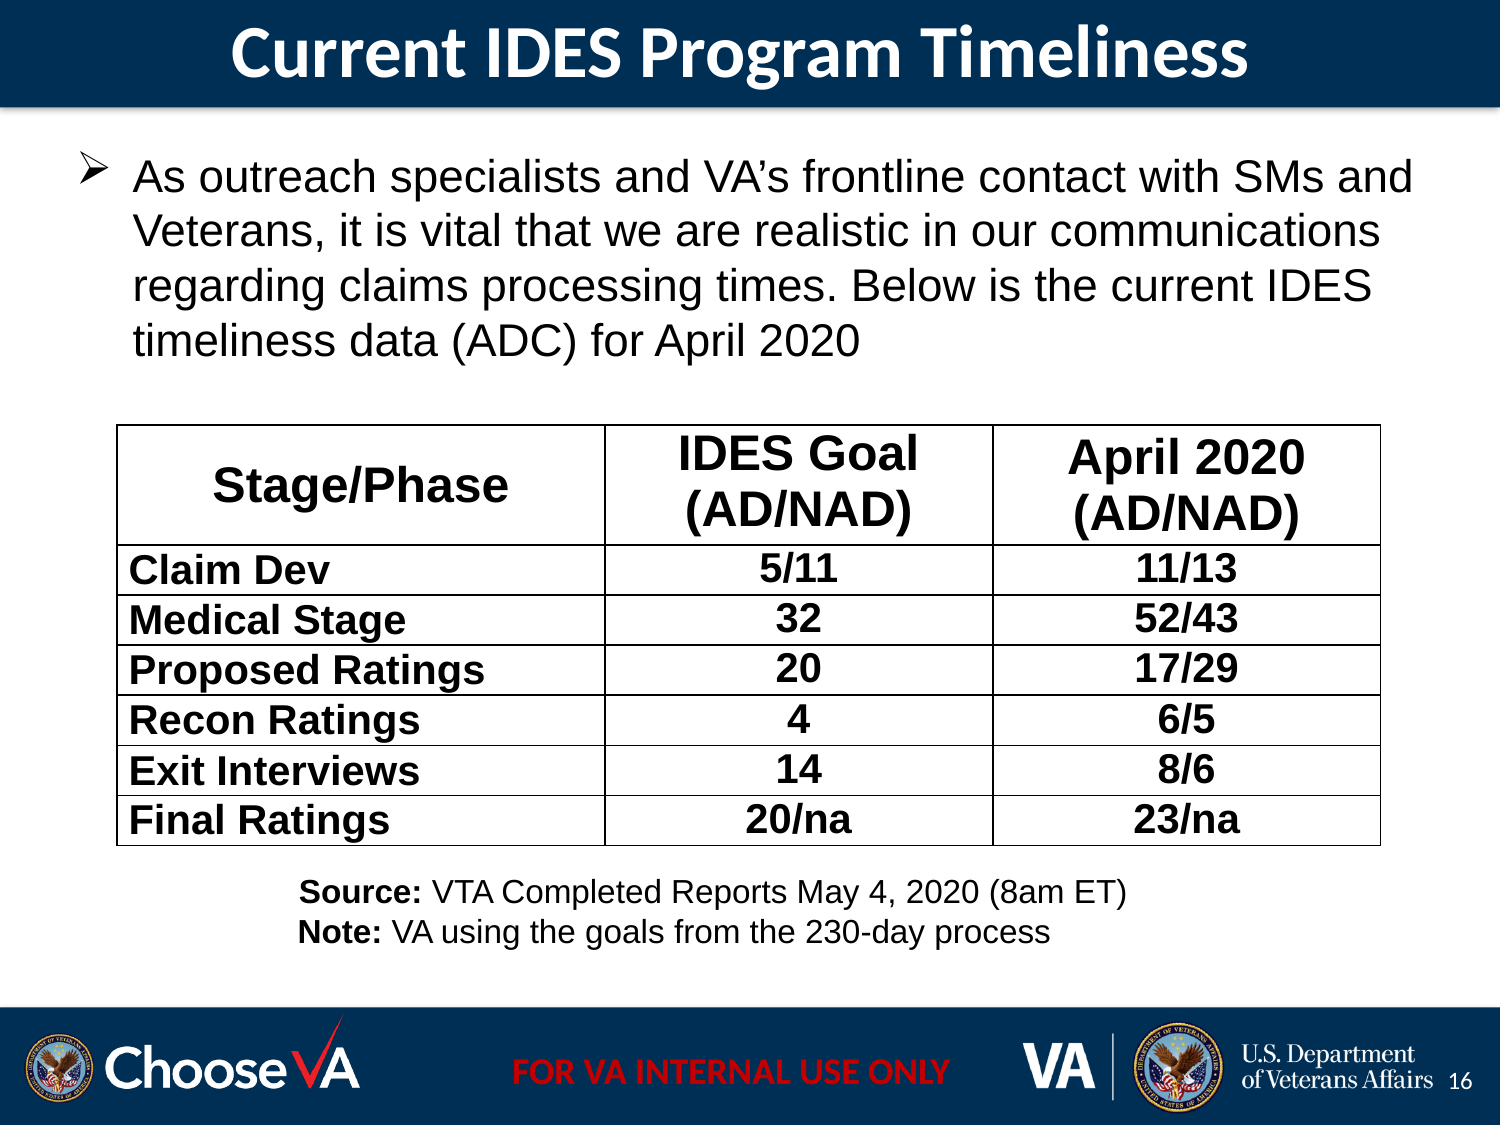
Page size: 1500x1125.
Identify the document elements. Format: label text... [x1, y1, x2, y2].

table_cell 6/5 [994, 696, 1380, 745]
table_cell 8/6 [994, 746, 1380, 795]
table_cell Claim Dev [118, 546, 604, 594]
table_header Stage/Phase [118, 426, 604, 544]
text_box Source: VTA Completed Reports May 4, 2020 (8am ET) Note: VA using the goals from the 230-day process [115, 862, 1291, 957]
table_cell 5/11 [606, 546, 992, 594]
picture [24, 1012, 360, 1103]
table_cell Exit Interviews [118, 746, 604, 795]
table_cell Final Ratings [118, 796, 604, 845]
table_cell 52/43 [994, 596, 1380, 644]
table_cell Proposed Ratings [118, 646, 604, 694]
table_cell 11/13 [994, 546, 1380, 594]
table_cell Recon Ratings [118, 696, 604, 745]
title Current IDES Program Timeliness [0, 0, 1500, 108]
text_box As outreach specialists and VA’s frontline contact with SMs and Veterans, it is vital that we are realistic in our communications regarding claims processing times. Below is the current IDES timeliness data (ADC) for April 2020 [61, 138, 1437, 374]
slide_number 16 [1425, 1049, 1489, 1110]
table_cell 4 [606, 696, 992, 745]
table_cell 17/29 [994, 646, 1380, 694]
table_cell 14 [606, 746, 992, 795]
table_header IDES Goal (AD/NAD) [606, 426, 992, 544]
picture [1017, 1014, 1438, 1120]
table_cell 20 [606, 646, 992, 694]
table_cell 20/na [606, 796, 992, 845]
table_cell 32 [606, 596, 992, 644]
table_header April 2020 (AD/NAD) [994, 426, 1380, 544]
table_cell Medical Stage [118, 596, 604, 644]
table_cell 23/na [994, 796, 1380, 845]
